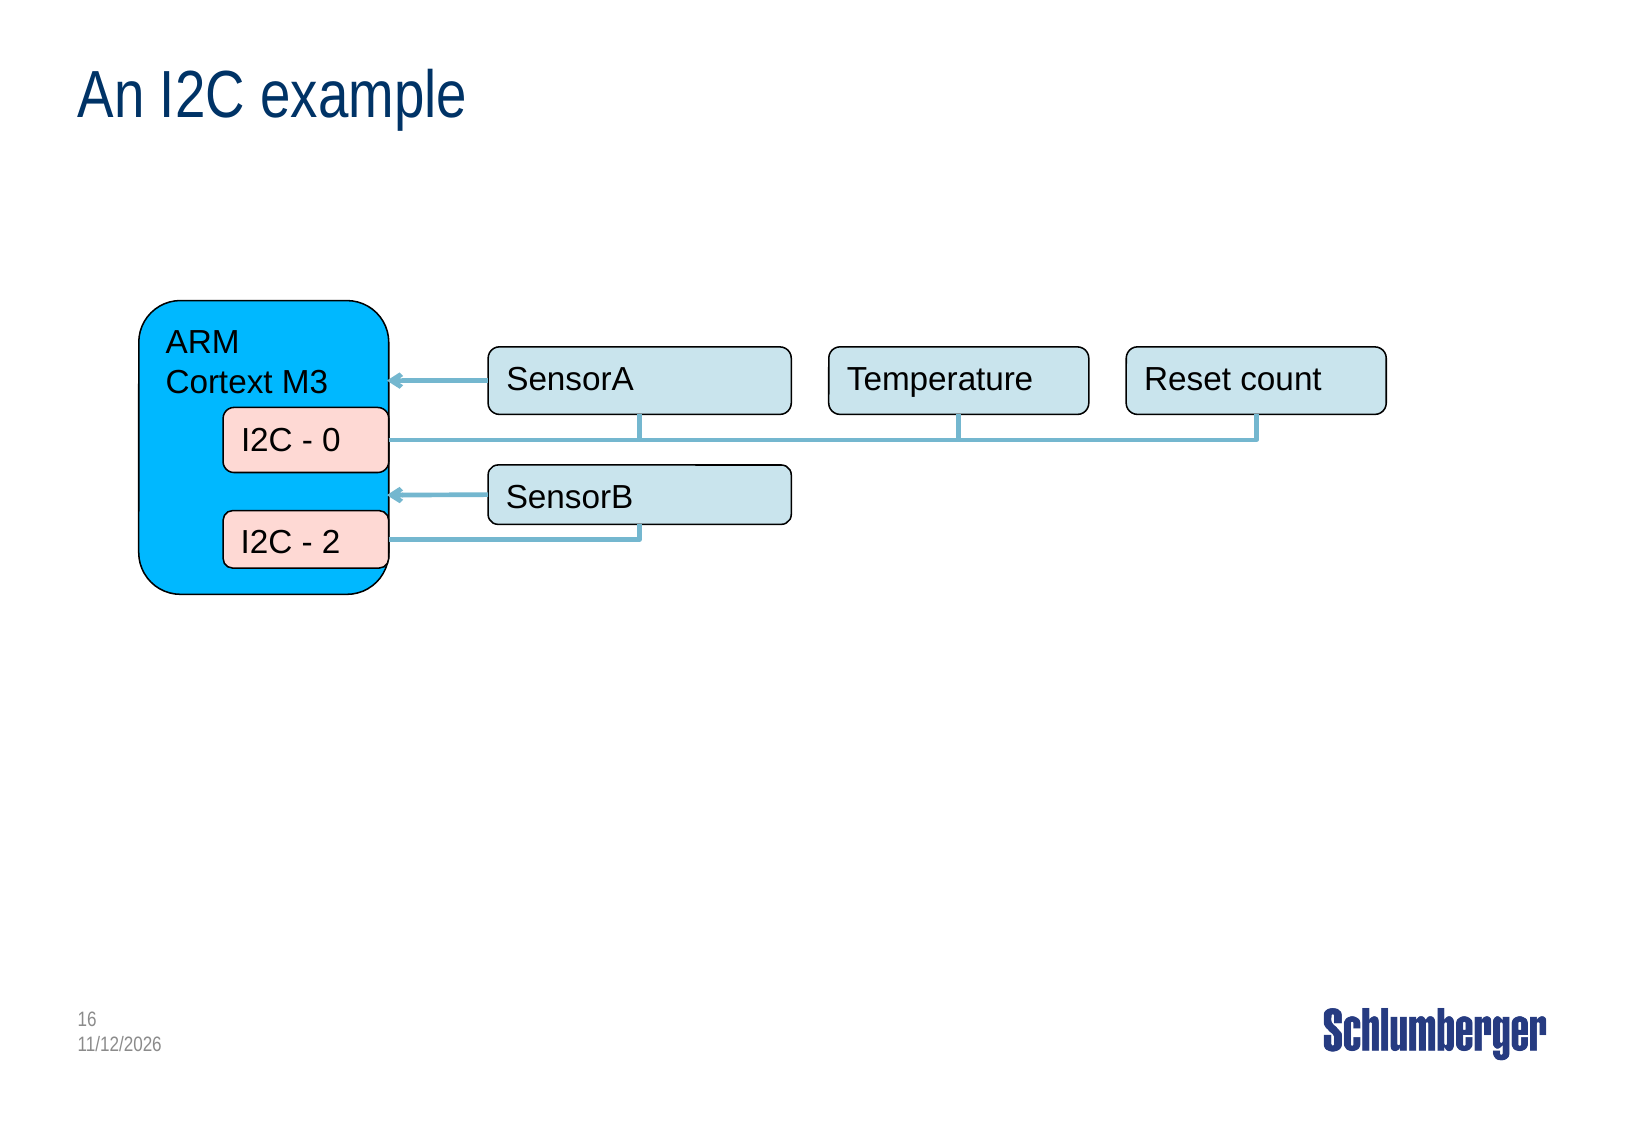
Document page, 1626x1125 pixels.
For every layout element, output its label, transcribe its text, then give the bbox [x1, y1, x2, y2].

picture [1322, 1006, 1548, 1062]
title An I2C example [62, 42, 1563, 154]
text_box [138, 300, 1387, 595]
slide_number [62, 992, 388, 1068]
